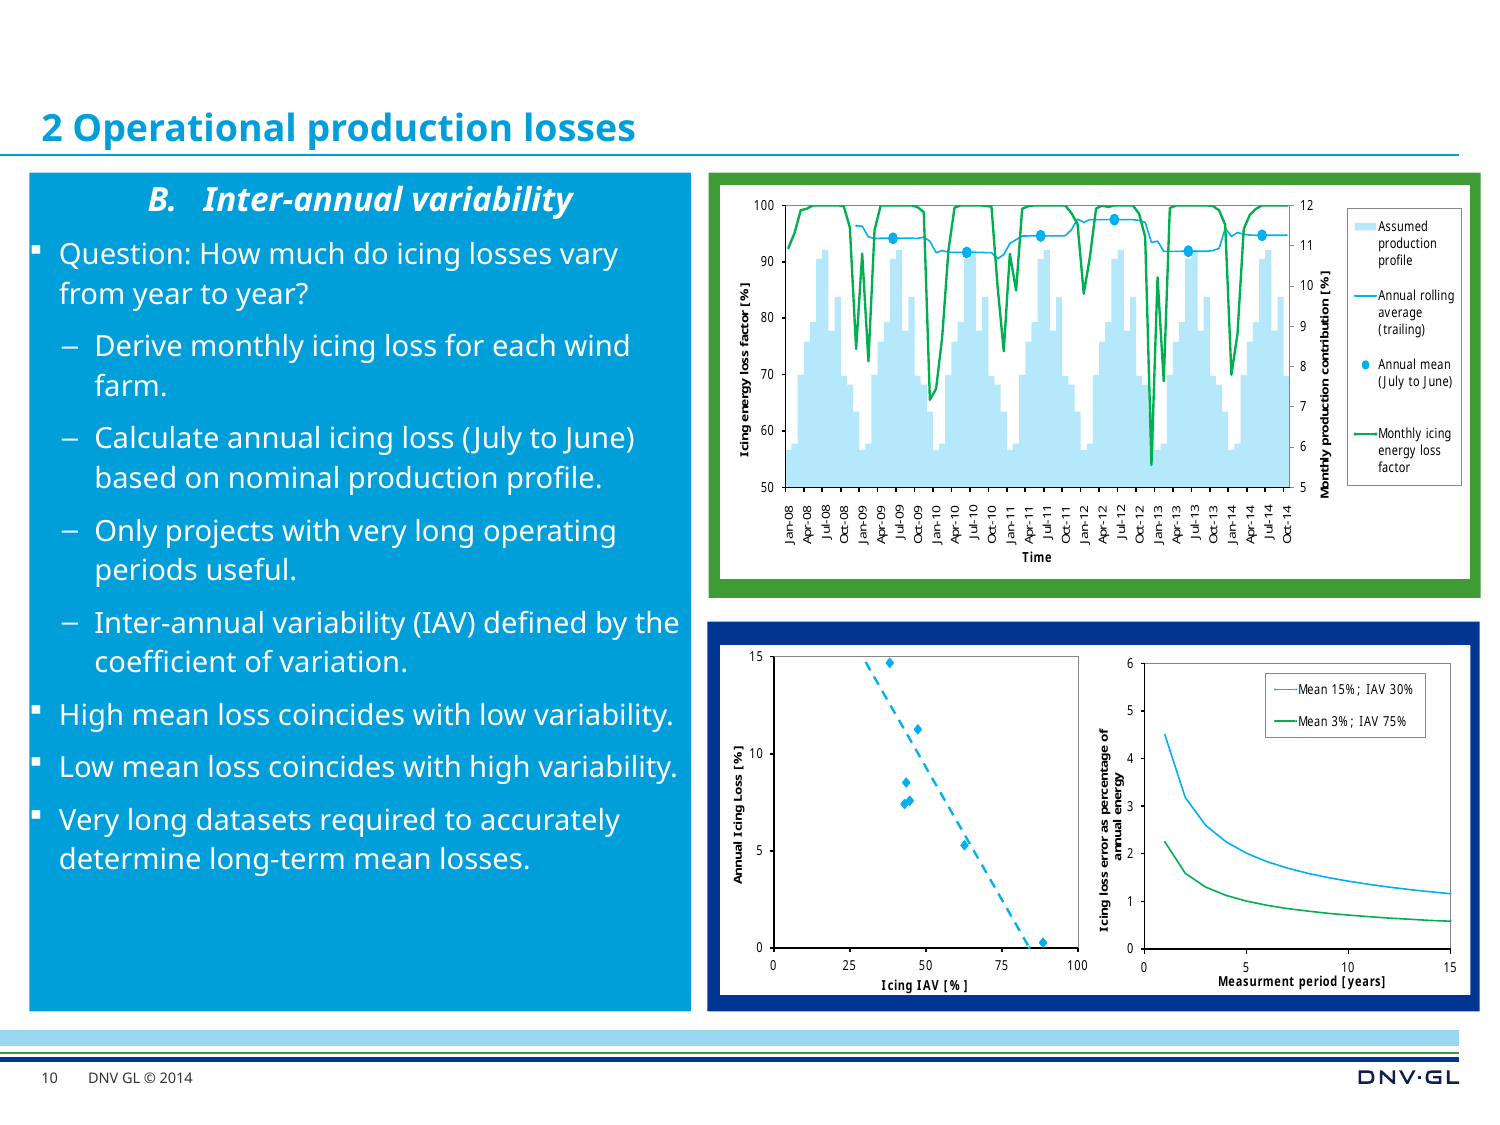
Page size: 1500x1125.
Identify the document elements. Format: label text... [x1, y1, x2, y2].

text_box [707, 621, 1480, 1012]
list Inter-annual variability Question: How much do icing losses vary from year to year? Derive monthly icing loss for each wind farm. Calculate annual icing loss (July to June) based on nominal production profile. Only projects with very long operating periods useful. Inter-annual variability (IAV) defined by the coefficient of variation. High mean loss coincides with low variability. Low mean loss coincides with high variability. Very long datasets required to accurately determine long-term mean losses. [29, 172, 691, 1012]
text_box 2 Operational production losses [41, 39, 1459, 150]
slide_number 10 [41, 1069, 81, 1122]
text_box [708, 172, 1481, 599]
